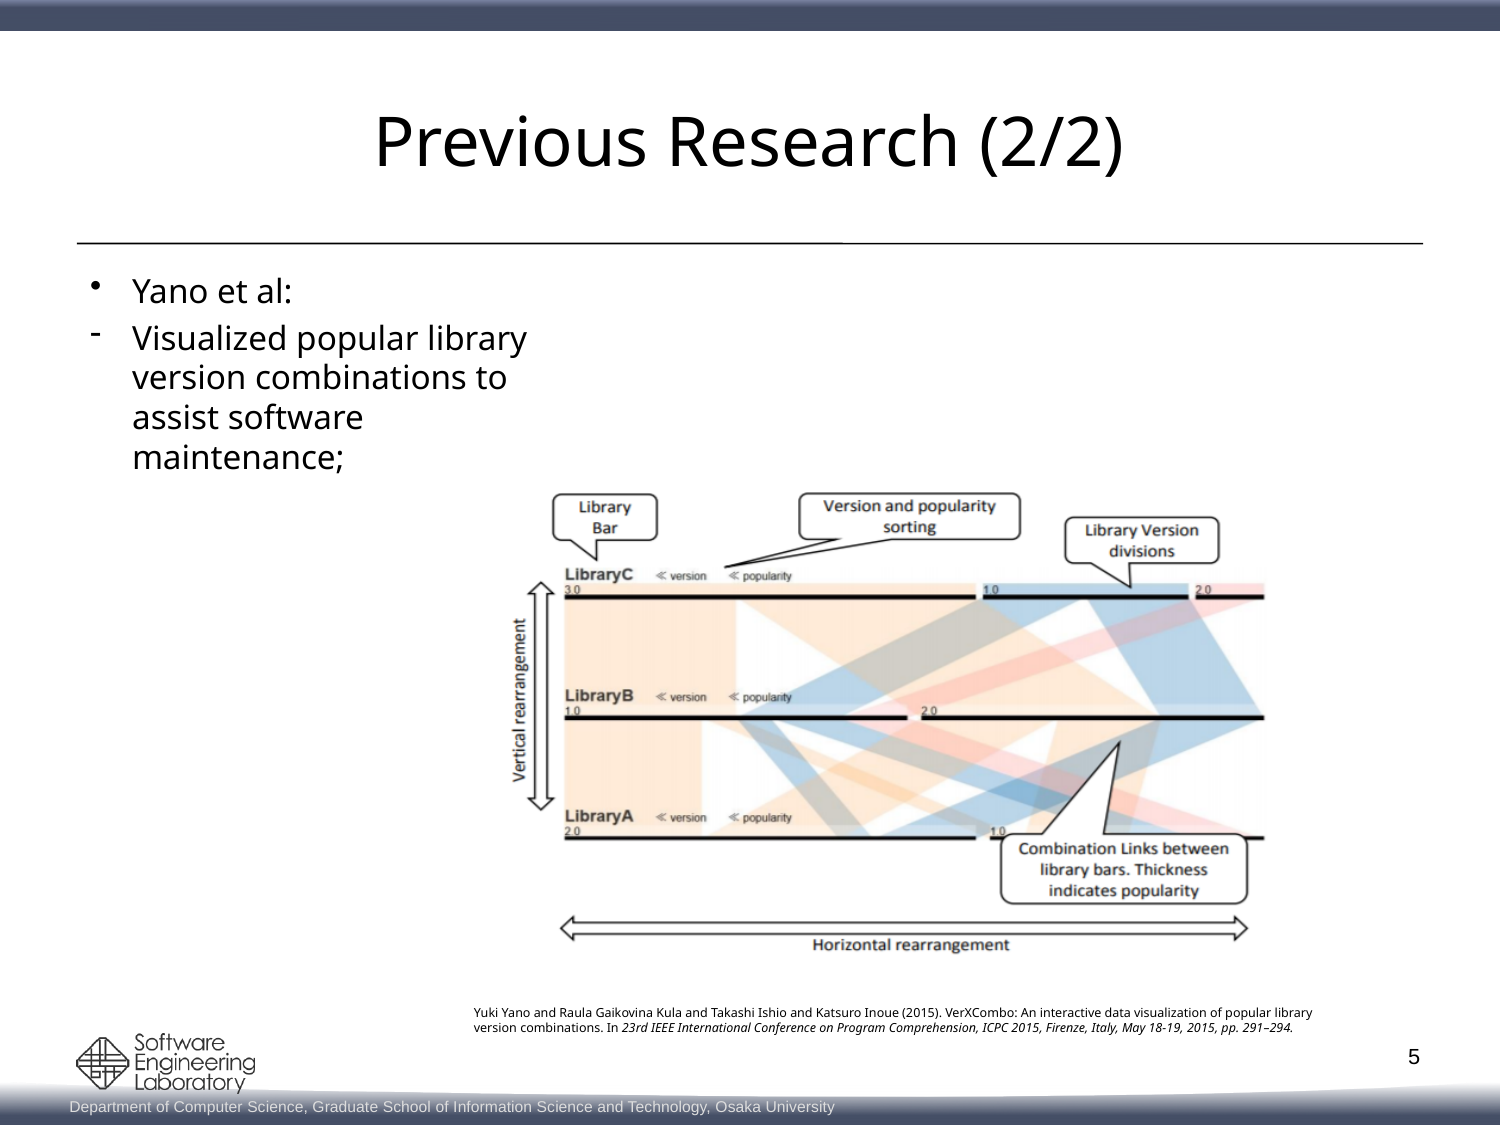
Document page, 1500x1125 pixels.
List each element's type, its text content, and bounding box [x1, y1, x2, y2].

picture [0, 1033, 1500, 1125]
title Previous Research (2/2) [74, 44, 1424, 233]
picture [445, 445, 1341, 981]
slide_number 5 [1246, 1034, 1436, 1083]
picture [0, 0, 1500, 31]
list Yano et al: Visualized popular library version combinations to assist software maintenance; [74, 262, 592, 960]
text_box Yuki Yano and Raula Gaikovina Kula and Takashi Ishio and Katsuro Inoue (2015). VerXCombo: An interactive data visualization of popular library version combinations. In 23rd IEEE International Conference on Program Comprehension, ICPC 2015, Firenze, Italy, May 18-19, 2015, pp. 291–294. [459, 997, 1341, 1043]
